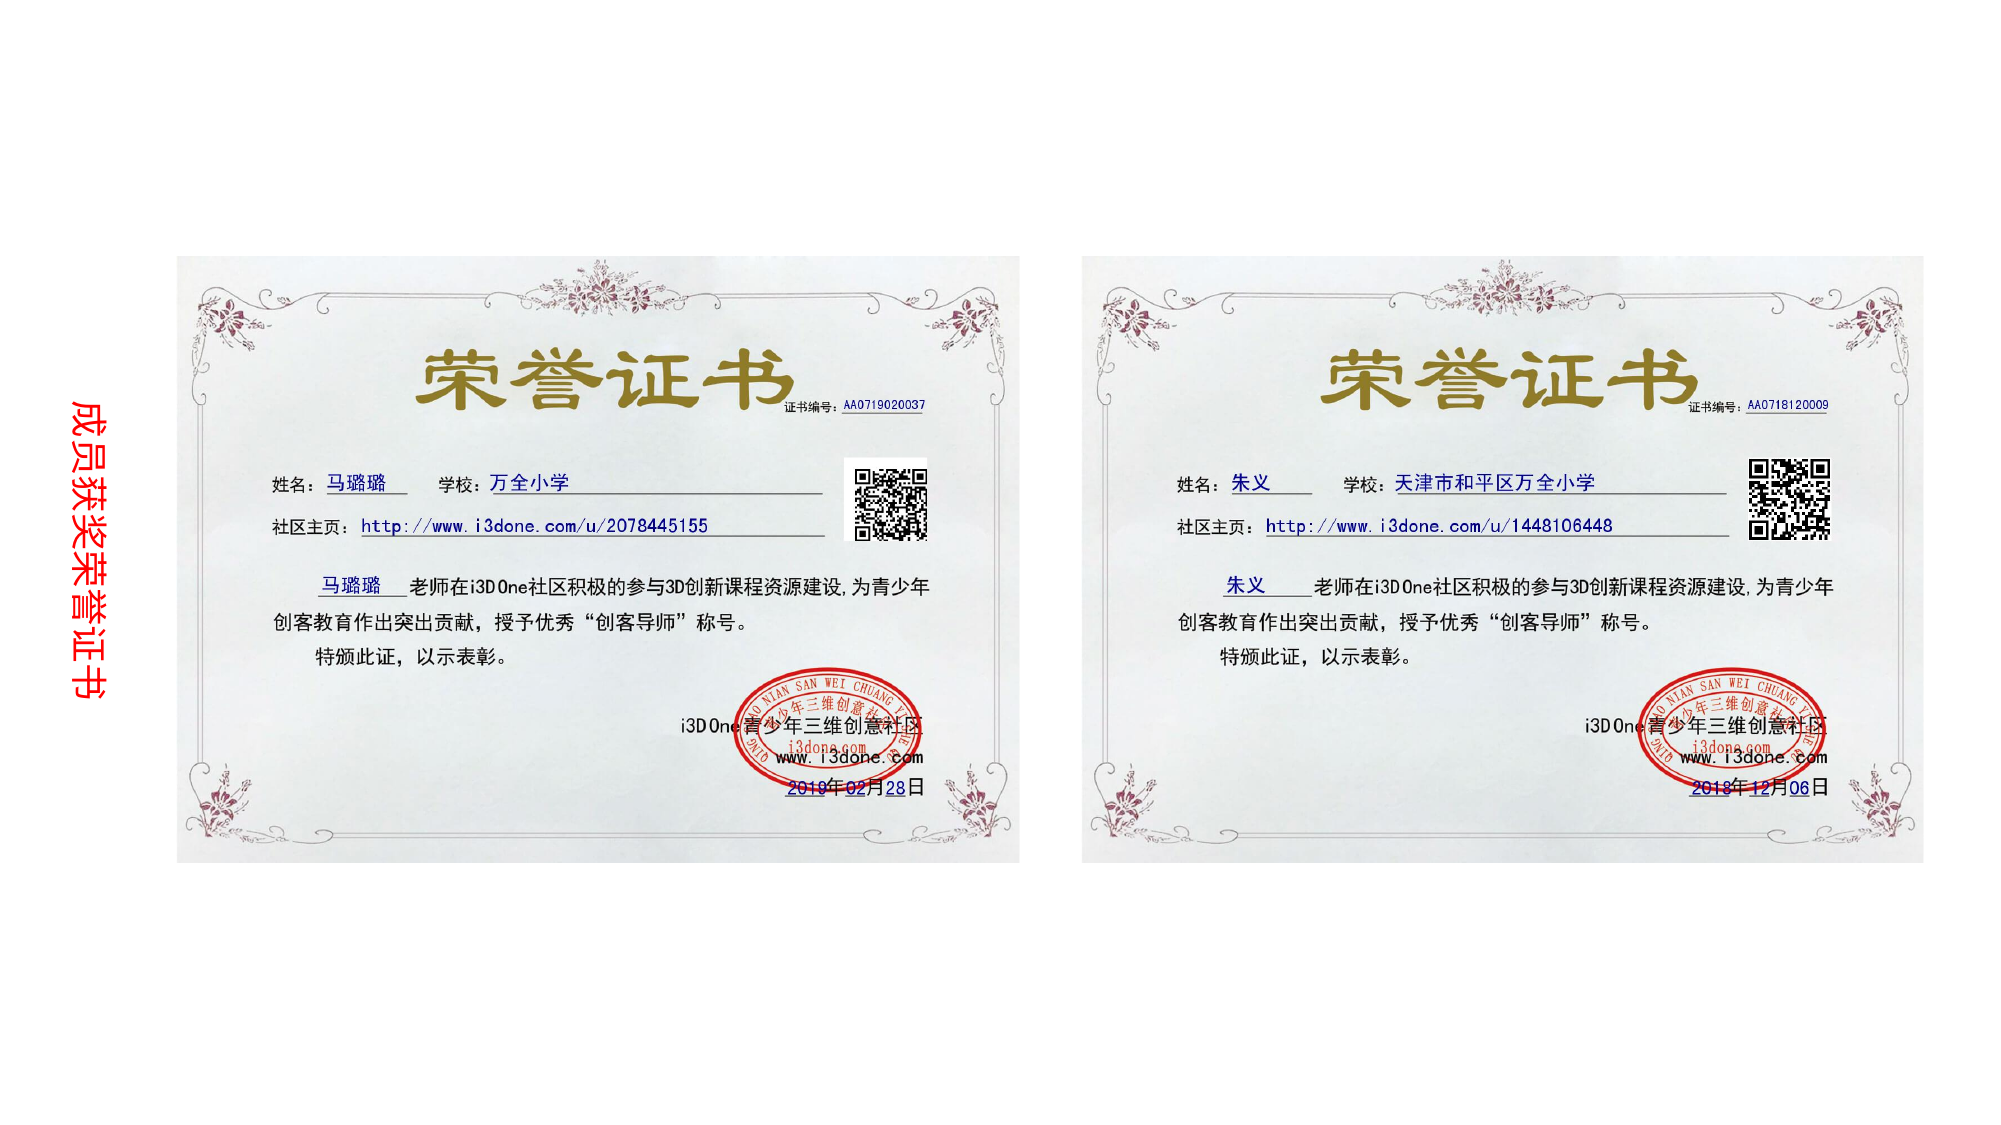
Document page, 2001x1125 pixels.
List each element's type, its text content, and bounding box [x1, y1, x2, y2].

picture [1081, 256, 1924, 864]
picture [176, 256, 1020, 864]
text_box 成员获奖荣誉证书 [45, 385, 121, 704]
